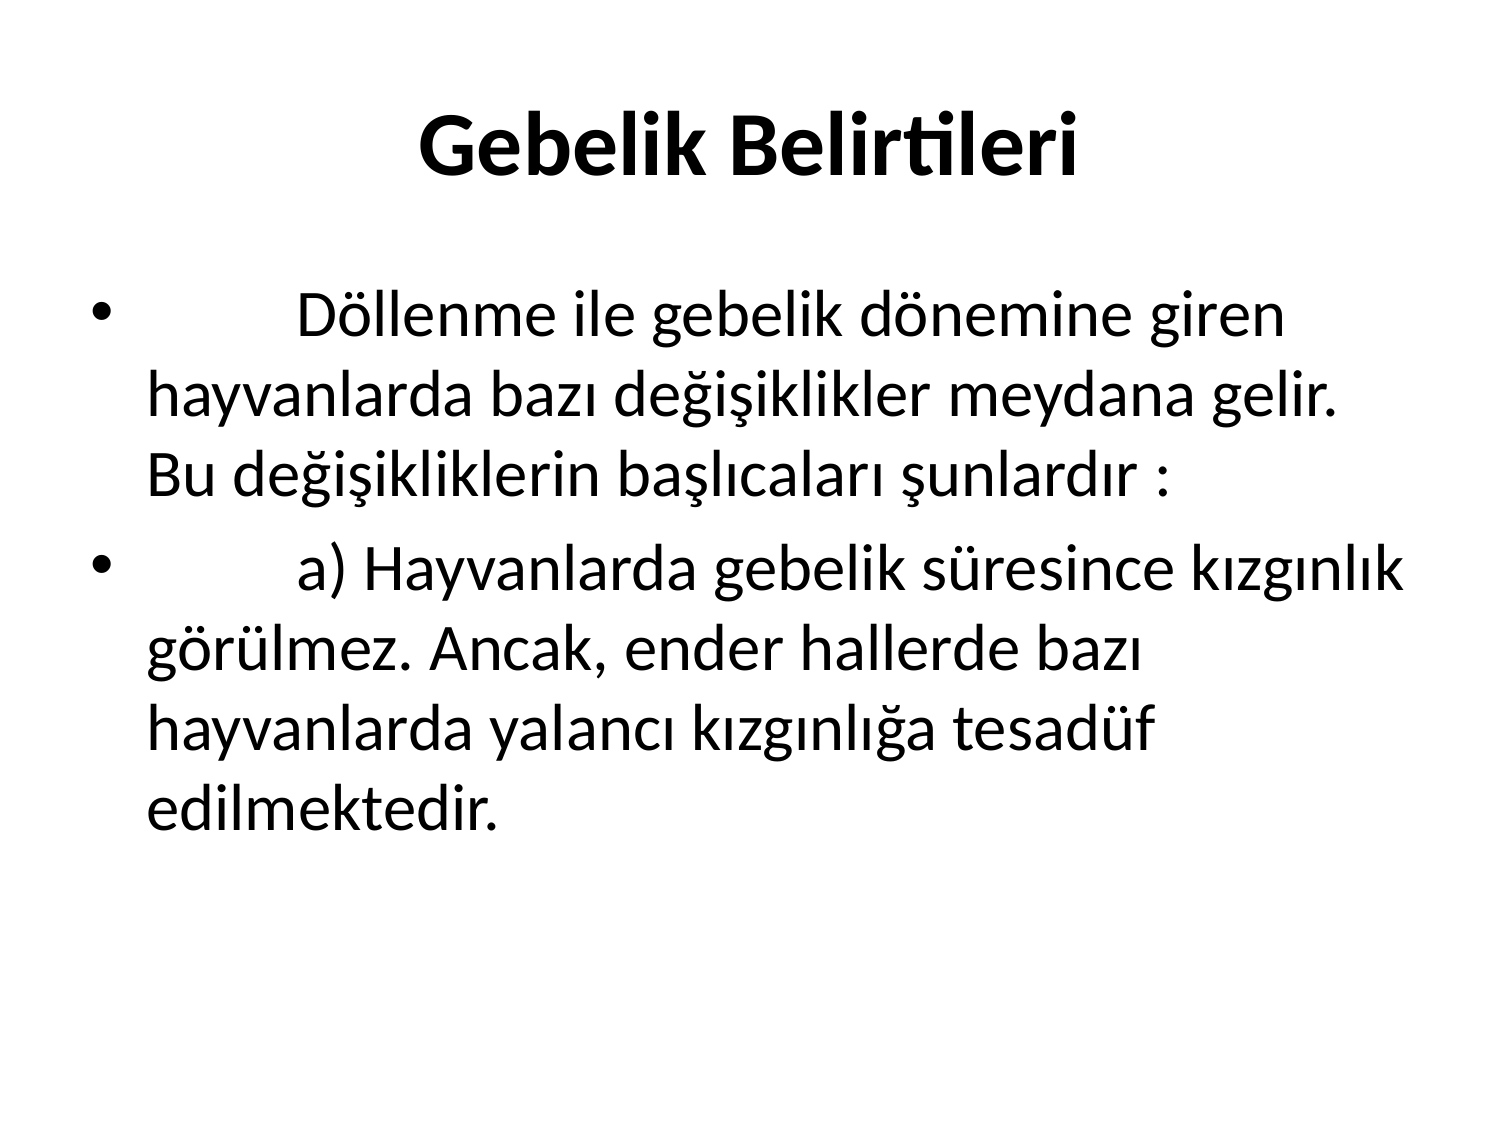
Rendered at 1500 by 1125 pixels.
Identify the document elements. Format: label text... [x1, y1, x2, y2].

title Gebelik Belirtileri [75, 45, 1425, 233]
list Döllenme ile gebelik dönemine giren hayvanlarda bazı değişiklikler meydana gelir. Bu değişikliklerin başlıcaları şunlardır : a) Hayvanlarda gebelik süresince kızgınlık görülmez. Ancak, ender hallerde bazı hayvanlarda yalancı kızgınlığa tesadüf edilmektedir. [75, 262, 1425, 1005]
